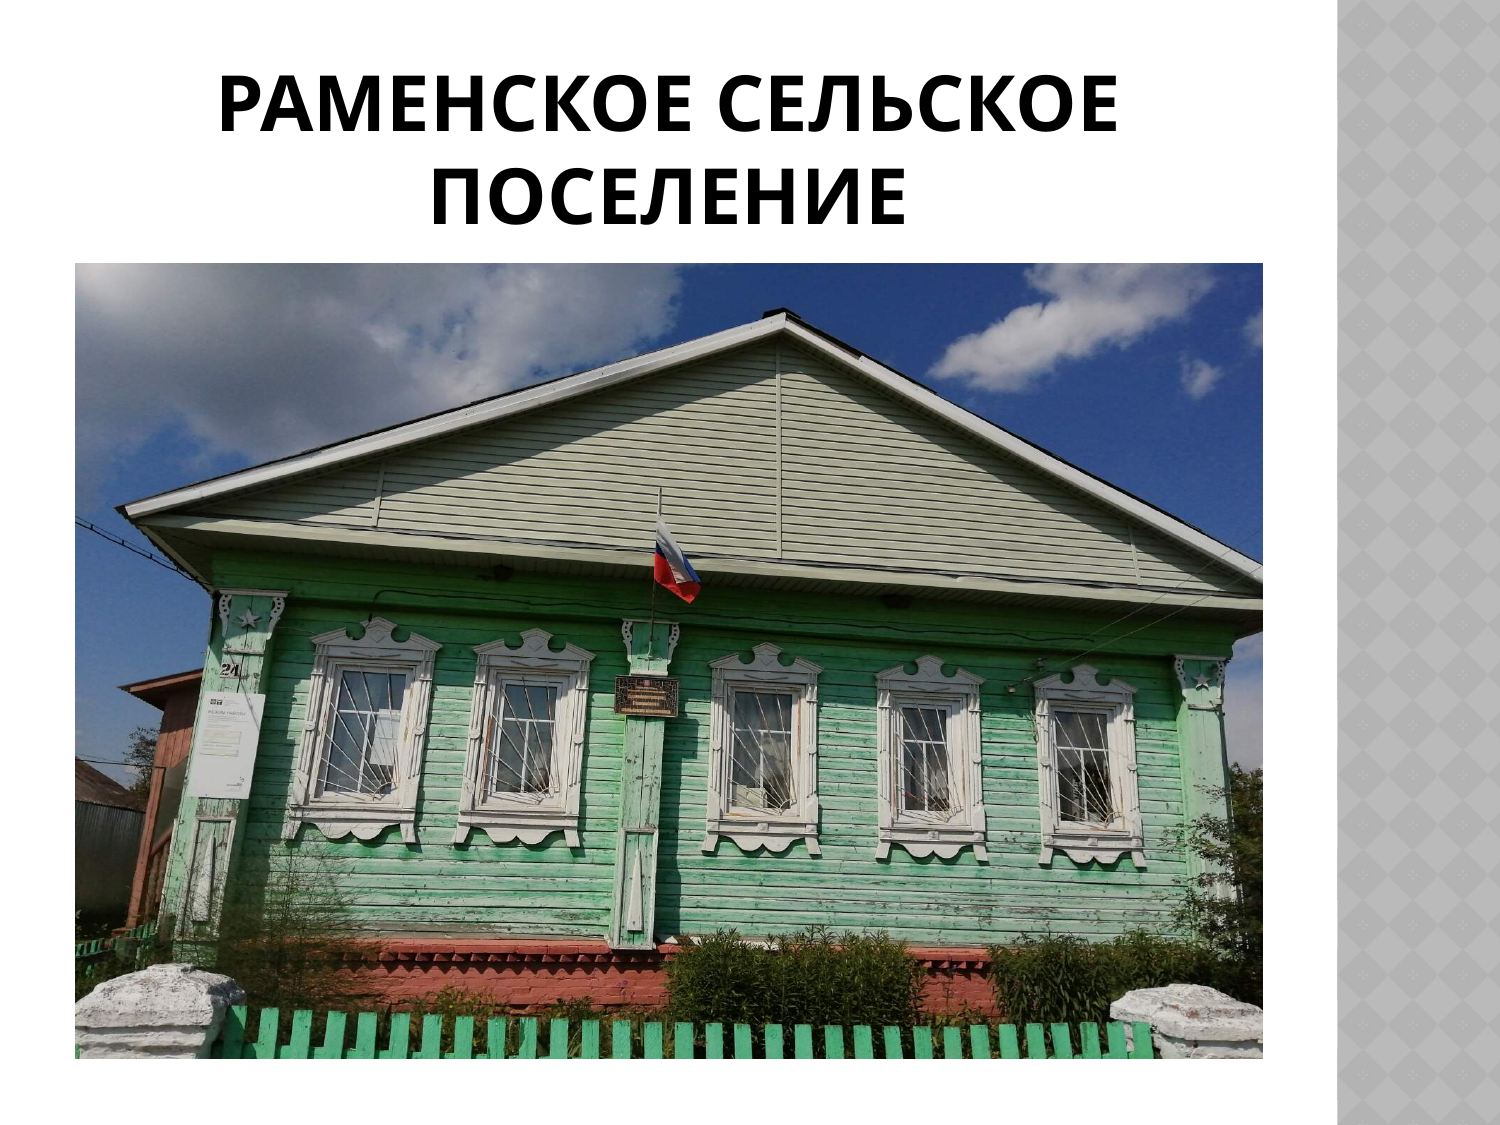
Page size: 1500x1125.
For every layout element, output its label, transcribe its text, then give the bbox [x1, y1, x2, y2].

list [74, 263, 1263, 1060]
title Раменское сельское поселение [75, 52, 1263, 240]
